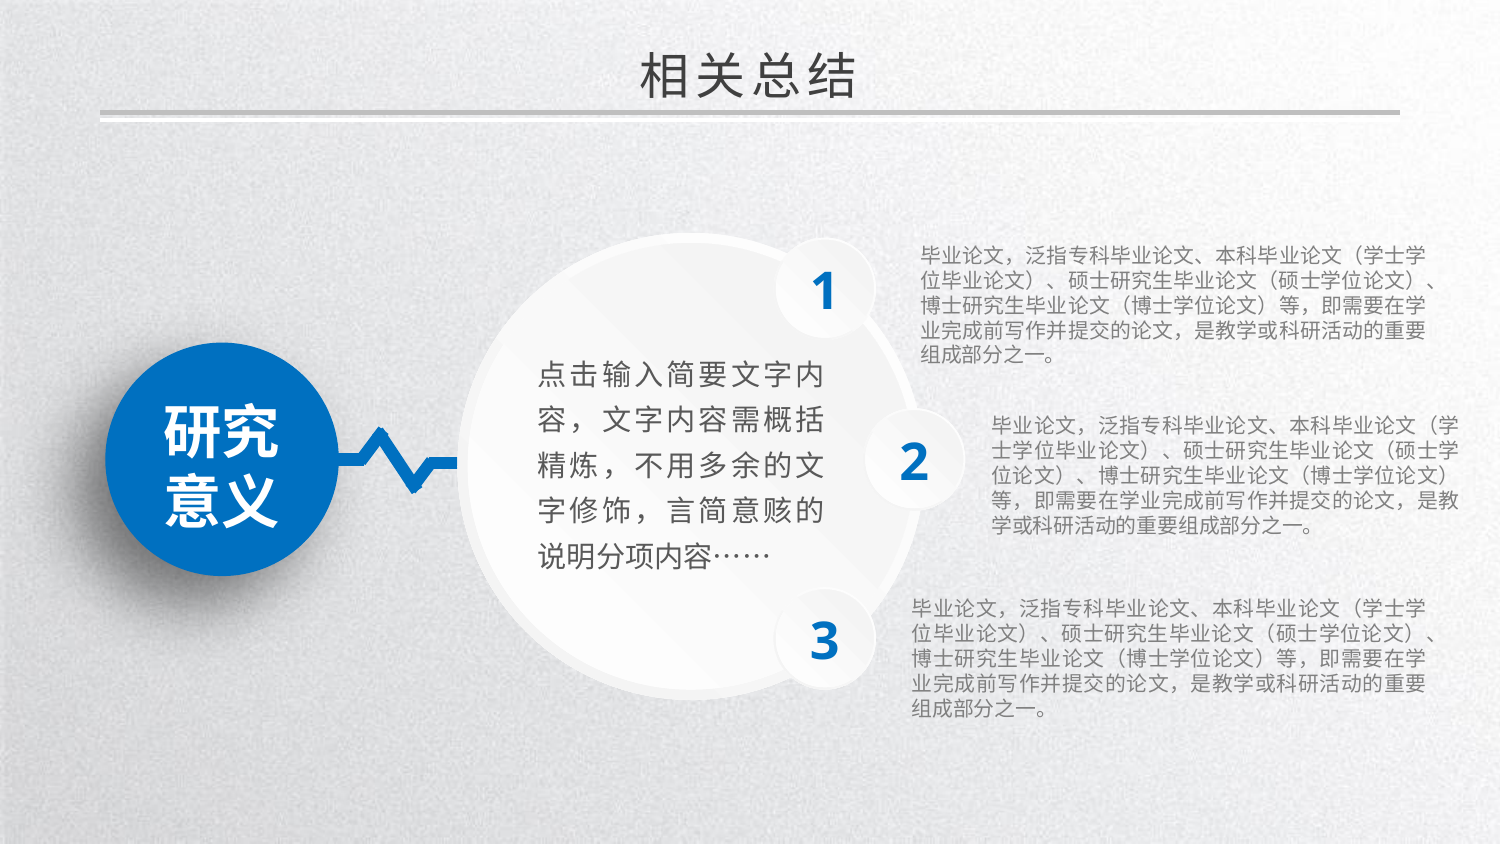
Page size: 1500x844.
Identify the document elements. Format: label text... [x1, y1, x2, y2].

text_box 毕业论文，泛指专科毕业论文、本科毕业论文（学士学位毕业论文）、硕士研究生毕业论文（硕士学位论文）、博士研究生毕业论文（博士学位论文）等，即需要在学业完成前写作并提交的论文，是教学或科研活动的重要组成部分之一。 [991, 412, 1460, 538]
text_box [457, 232, 925, 701]
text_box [773, 586, 877, 690]
text_box 毕业论文，泛指专科毕业论文、本科毕业论文（学士学位毕业论文）、硕士研究生毕业论文（硕士学位论文）、博士研究生毕业论文（博士学位论文）等，即需要在学业完成前写作并提交的论文，是教学或科研活动的重要组成部分之一。 [929, 242, 1427, 368]
text_box 毕业论文，泛指专科毕业论文、本科毕业论文（学士学位毕业论文）、硕士研究生毕业论文（硕士学位论文）、博士研究生毕业论文（博士学位论文）等，即需要在学业完成前写作并提交的论文，是教学或科研活动的重要组成部分之一。 [911, 595, 1427, 721]
text_box 相关总结 [624, 37, 873, 112]
text_box [103, 340, 337, 579]
text_box 研究 意义 [163, 394, 281, 535]
picture [0, 0, 1500, 844]
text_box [289, 429, 452, 491]
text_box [773, 237, 877, 341]
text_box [862, 407, 966, 511]
